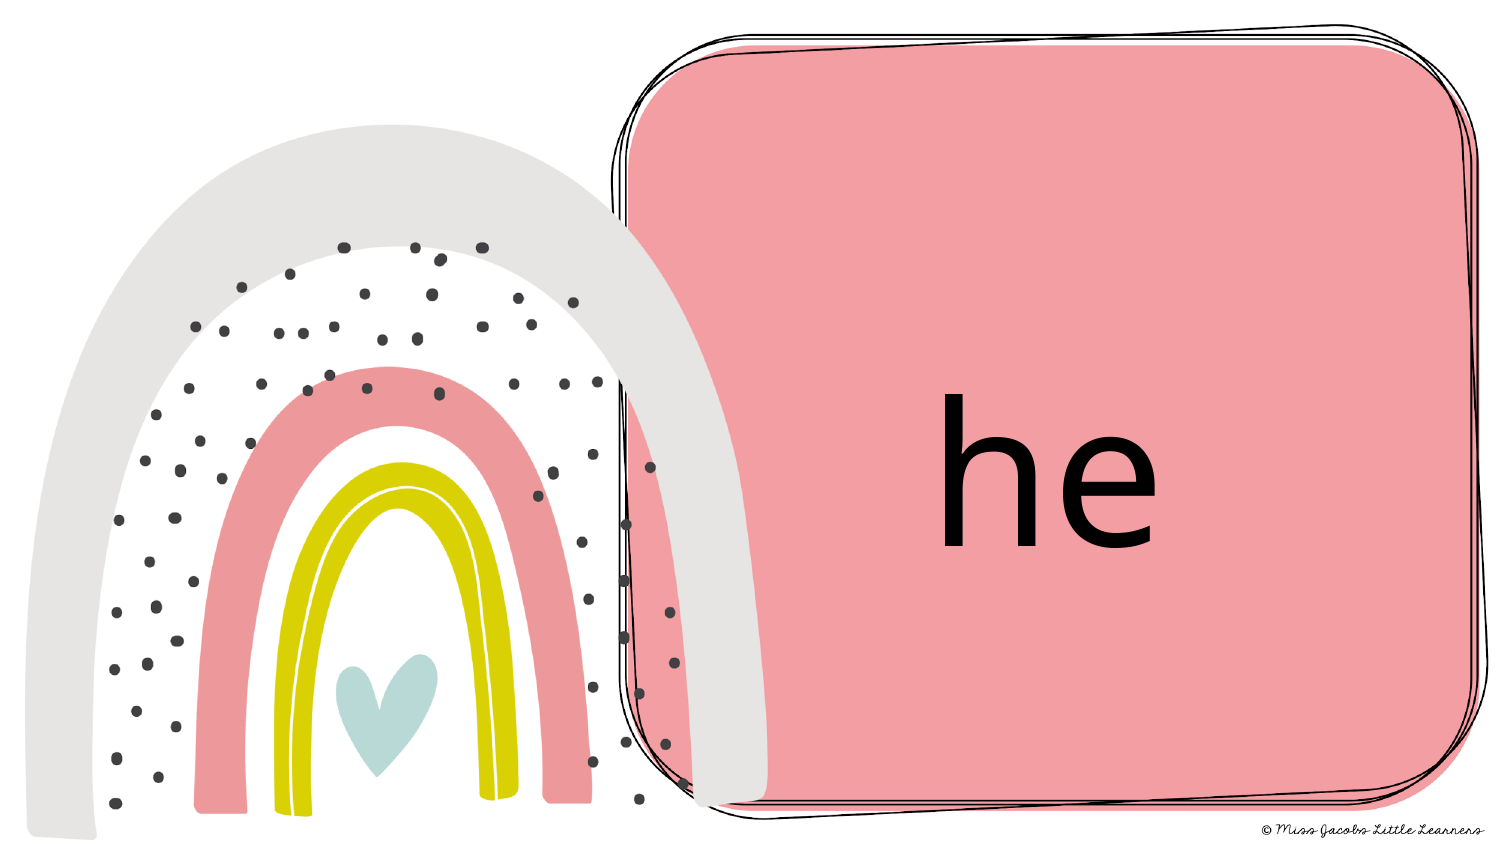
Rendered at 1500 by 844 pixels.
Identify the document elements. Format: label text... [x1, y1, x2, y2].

text_box he [621, 339, 1472, 595]
picture [0, 0, 1500, 844]
